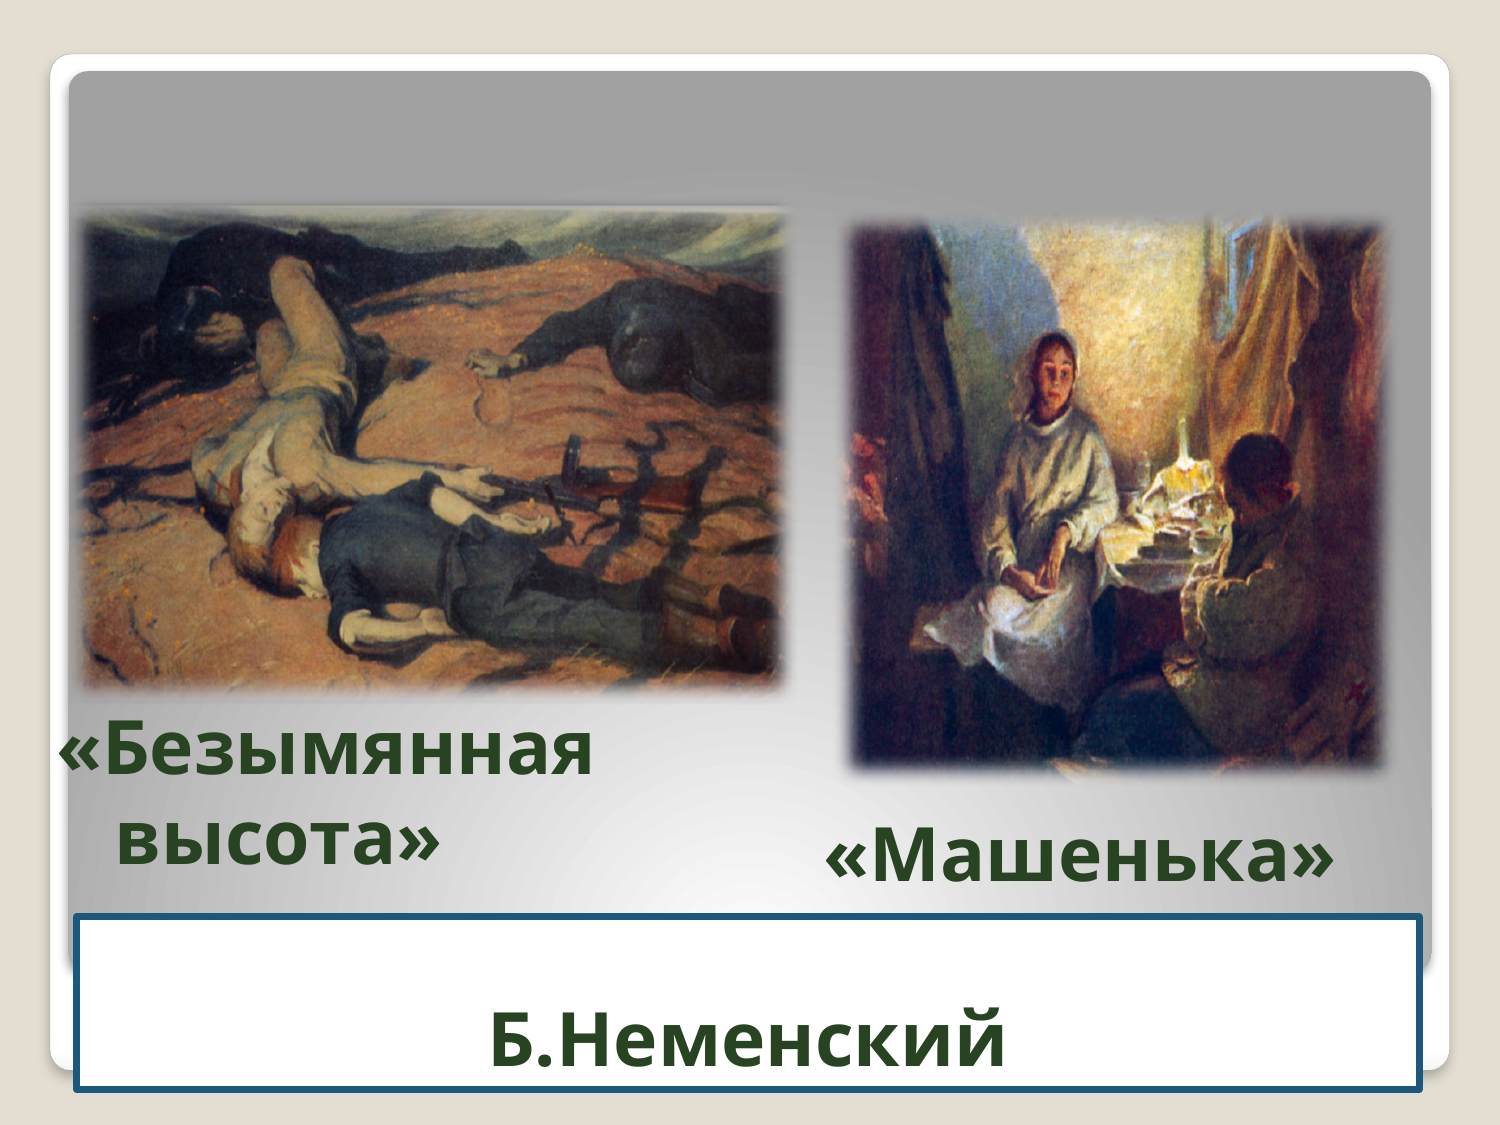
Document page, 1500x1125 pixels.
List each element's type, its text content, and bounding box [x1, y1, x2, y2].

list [64, 196, 798, 705]
picture [832, 207, 1400, 788]
text_box «Машенька» [809, 798, 1436, 904]
title Б.Неменский [73, 913, 1423, 1093]
text_box «Безымянная высота» [41, 692, 762, 888]
